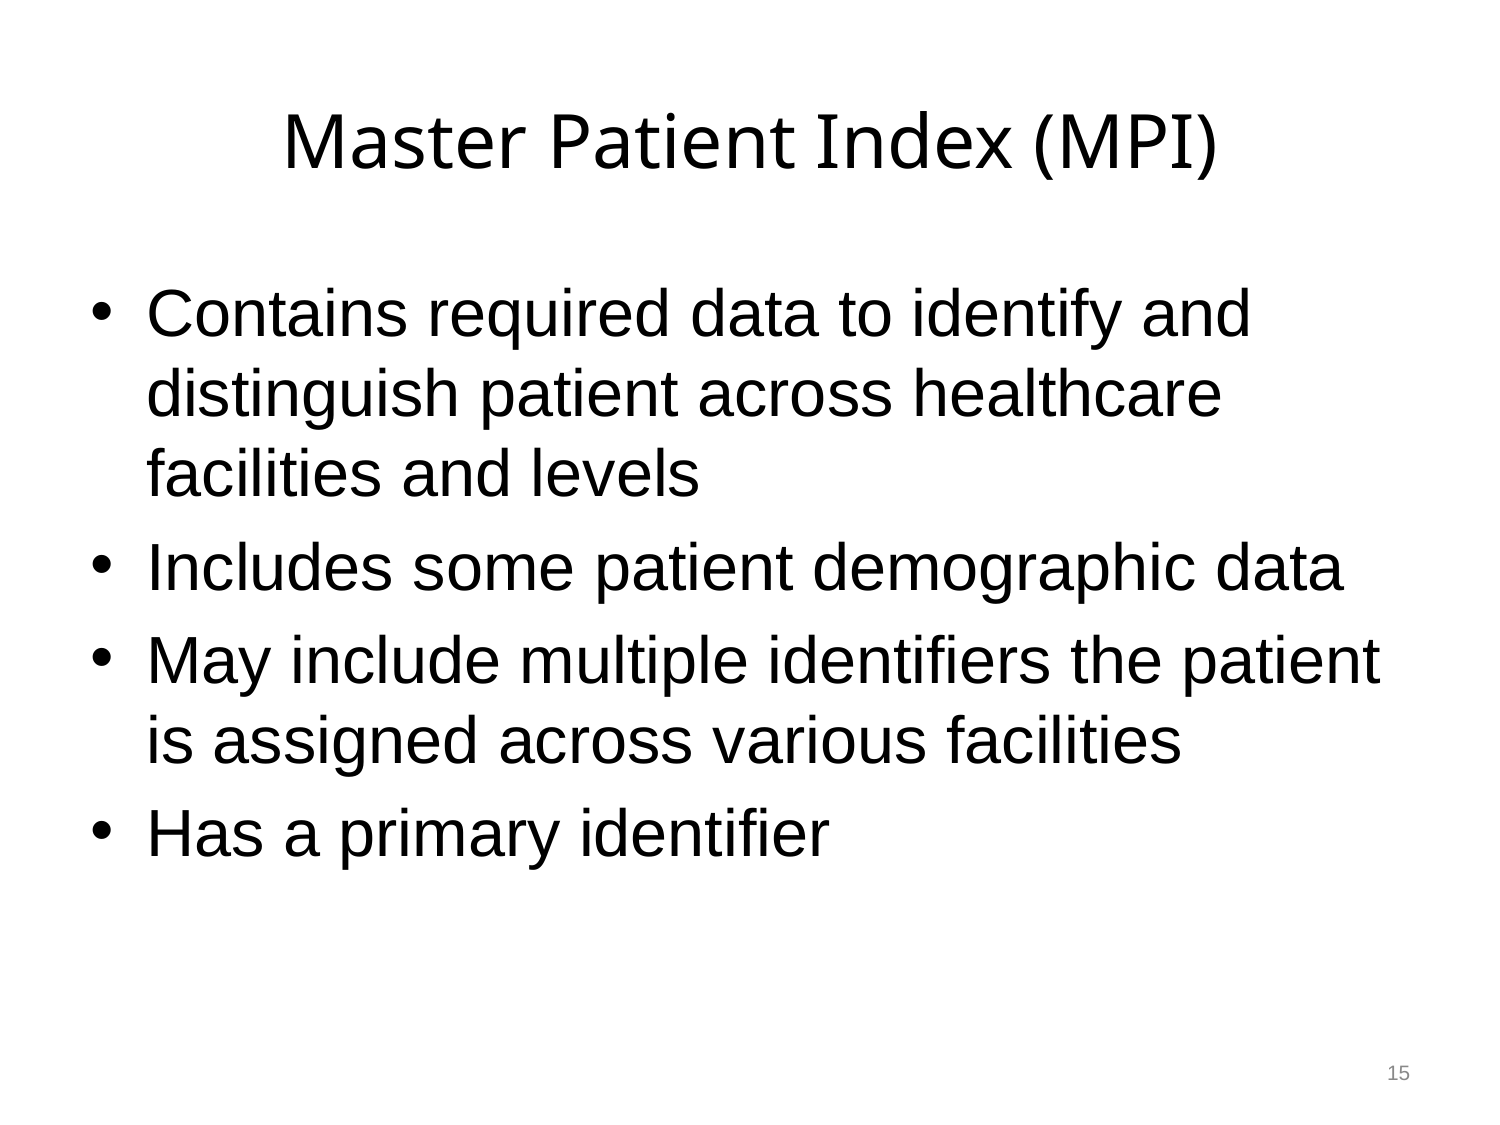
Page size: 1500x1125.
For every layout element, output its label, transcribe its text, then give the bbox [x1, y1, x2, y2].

list Contains required data to identify and distinguish patient across healthcare facilities and levels Includes some patient demographic data May include multiple identifiers the patient is assigned across various facilities Has a primary identifier [75, 262, 1425, 1013]
slide_number 15 [1341, 1027, 1425, 1118]
title Master Patient Index (MPI) [75, 45, 1425, 233]
